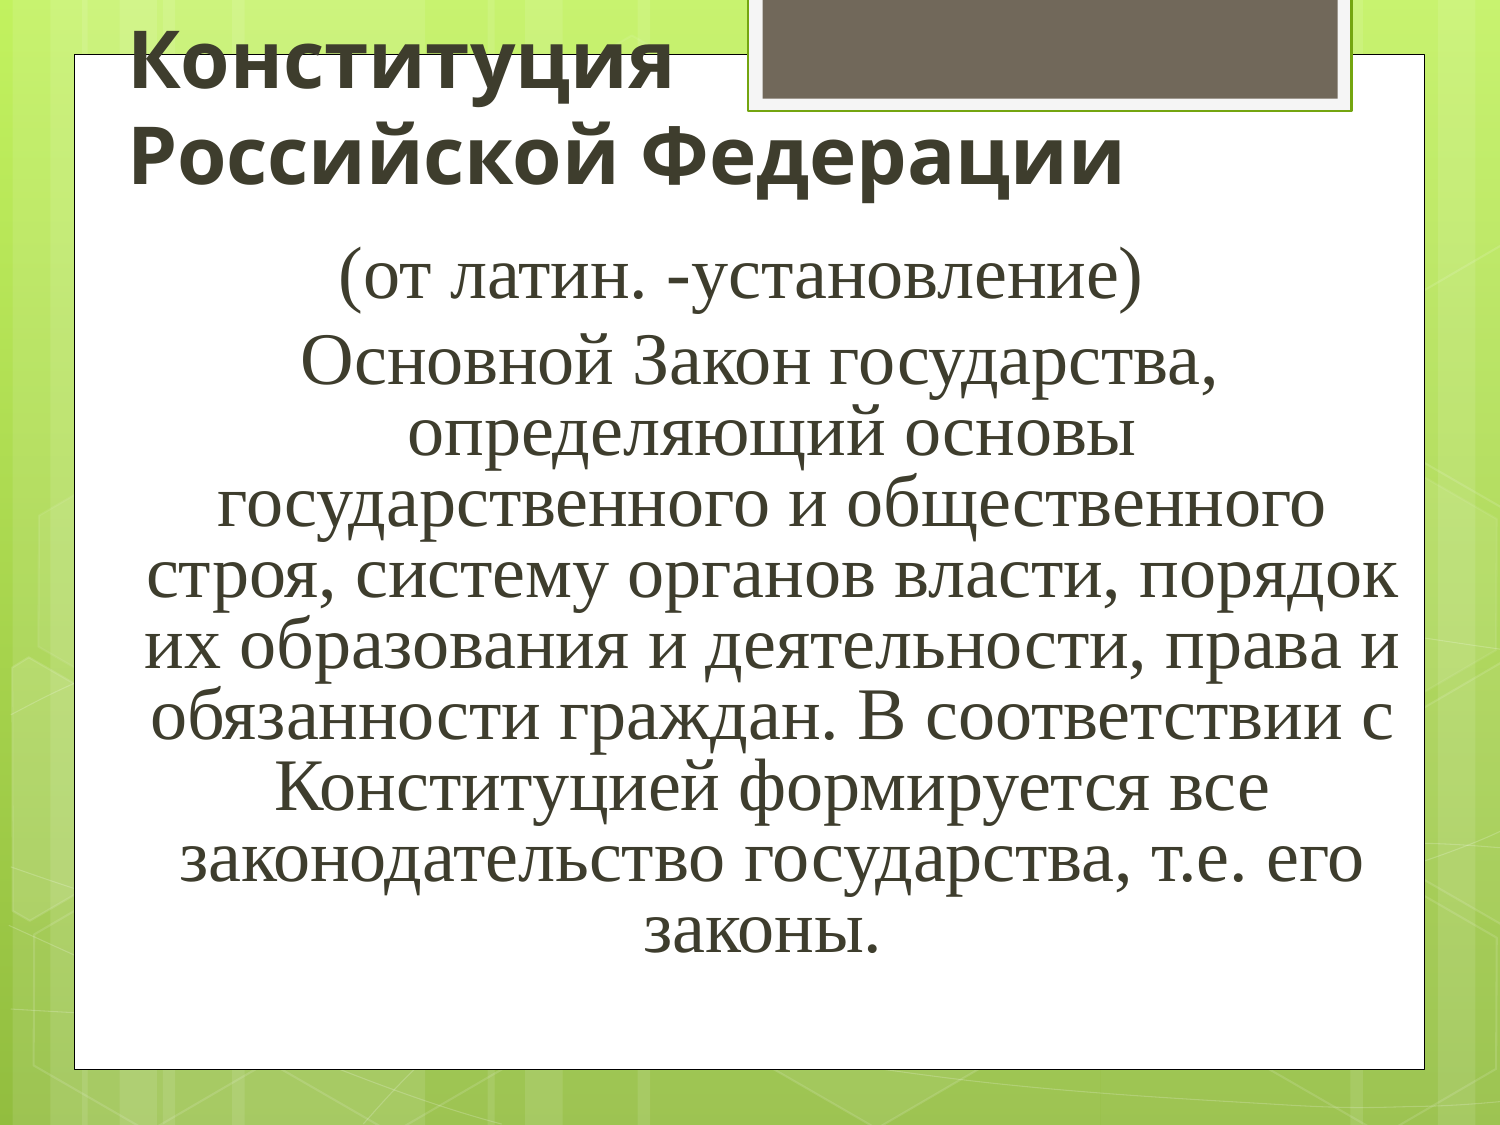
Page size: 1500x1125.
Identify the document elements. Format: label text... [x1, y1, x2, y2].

title Конституция Российской Федерации [112, 0, 1500, 400]
list (от латин. -установление) Основной Закон государства, определяющий основы государственного и общественного строя, систему органов власти, порядок их образования и деятельности, права и обязанности граждан. В соответствии с Конституцией формируется все законодательство государства, т.е. его законы. [70, 234, 1421, 1085]
